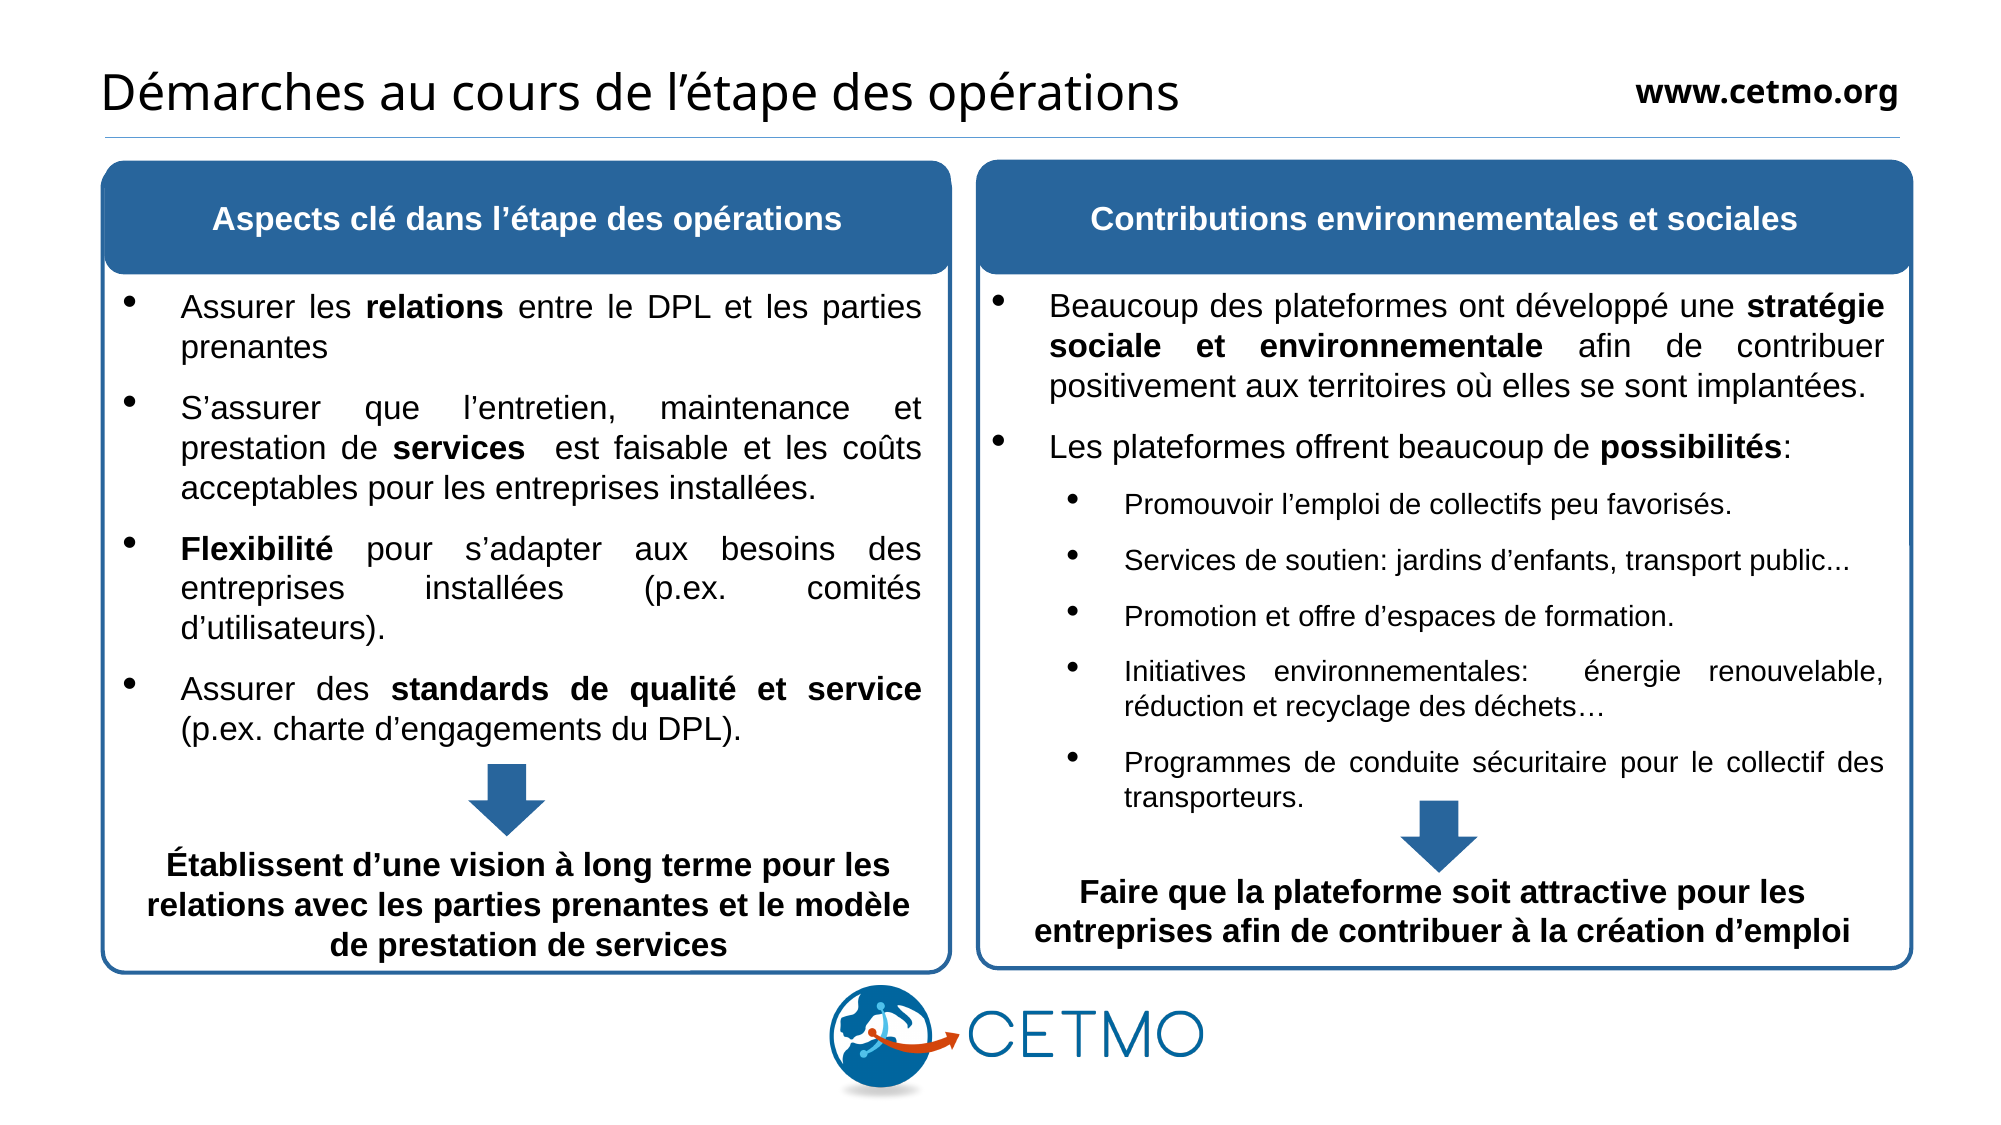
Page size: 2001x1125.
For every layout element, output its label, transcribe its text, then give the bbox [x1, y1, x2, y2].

text_box [101, 177, 952, 967]
text_box www.cetmo.org [1594, 0, 1915, 119]
text_box [104, 160, 952, 275]
title Démarches au cours de l’étape des opérations [85, 0, 1557, 129]
text_box [1397, 799, 1481, 875]
text_box Beaucoup des plateformes ont développé une stratégie sociale et environnementale afin de contribuer positivement aux territoires où elles se sont implantées. Les plateformes offrent beaucoup de possibilités: Promouvoir l’emploi de collectifs peu favorisés. Services de soutien: jardins d’enfants, transport public... Promotion et offre d’espaces de formation. Initiatives environnementales: énergie renouvelable, réduction et recyclage des déchets… Programmes de conduite sécuritaire pour le collectif des transporteurs. [978, 276, 1900, 821]
text_box Établissent d’une vision à long terme pour les relations avec les parties prenantes et le modèle de prestation de services [108, 836, 950, 971]
text_box Aspects clé dans l’étape des opérations [105, 189, 950, 245]
text_box Assurer les relations entre le DPL et les parties prenantes S’assurer que l’entretien, maintenance et prestation de services est faisable et les coûts acceptables pour les entreprises installées. Flexibilité pour s’adapter aux besoins des entreprises installées (p.ex. comités d’utilisateurs). Assurer des standards de qualité et service (p.ex. charte d’engagements du DPL). [109, 278, 938, 755]
text_box [977, 258, 1913, 970]
text_box [465, 763, 549, 836]
text_box Contributions environnementales et sociales [978, 189, 1912, 245]
picture [814, 968, 1220, 1110]
text_box [977, 160, 1913, 275]
text_box Faire que la plateforme soit attractive pour les entreprises afin de contribuer à la création d’emploi [986, 862, 1900, 957]
